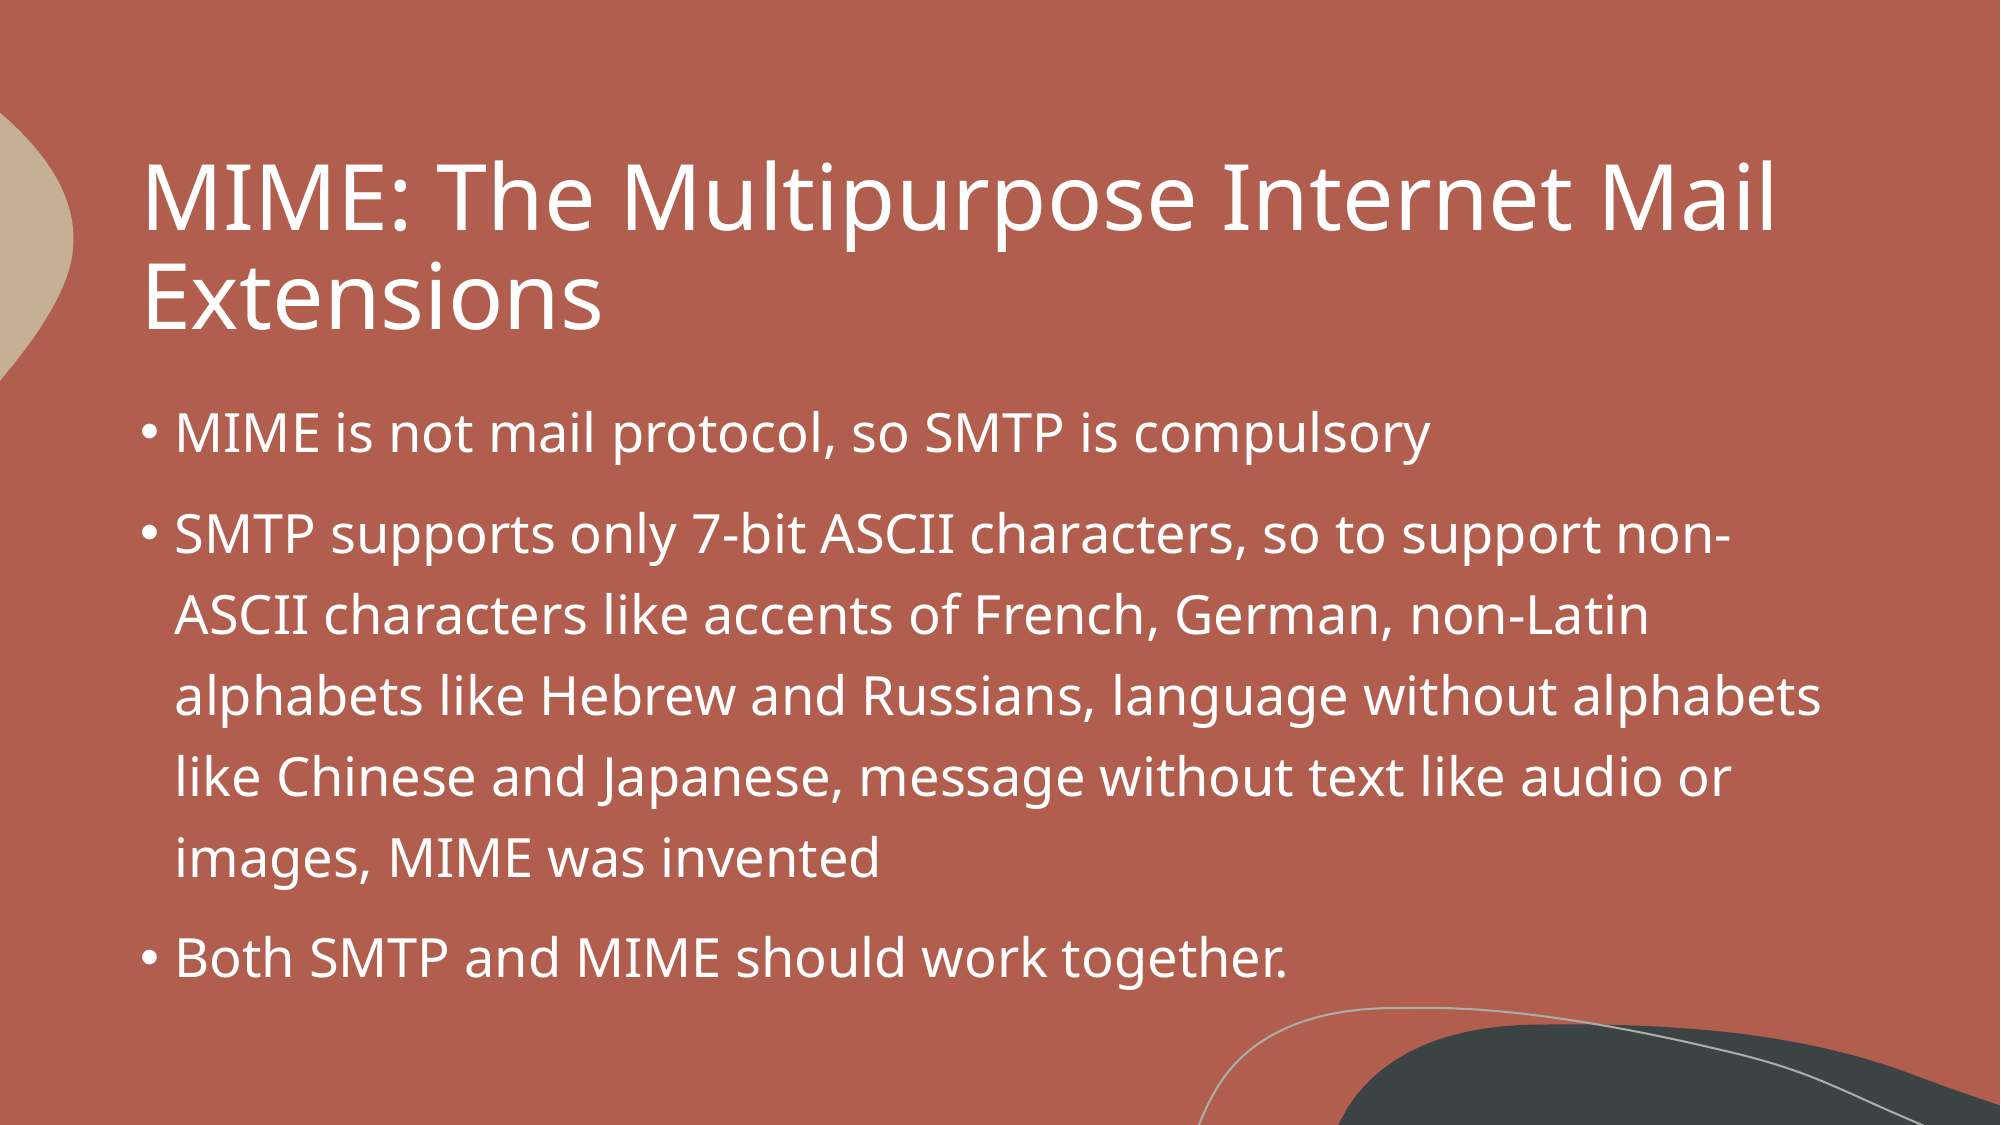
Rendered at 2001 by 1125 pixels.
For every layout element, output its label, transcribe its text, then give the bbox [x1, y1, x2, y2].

list MIME is not mail protocol, so SMTP is compulsory SMTP supports only 7-bit ASCII characters, so to support non-ASCII characters like accents of French, German, non-Latin alphabets like Hebrew and Russians, language without alphabets like Chinese and Japanese, message without text like audio or images, MIME was invented Both SMTP and MIME should work together. [125, 375, 1875, 1002]
title MIME: The Multipurpose Internet Mail Extensions [125, 125, 1875, 375]
